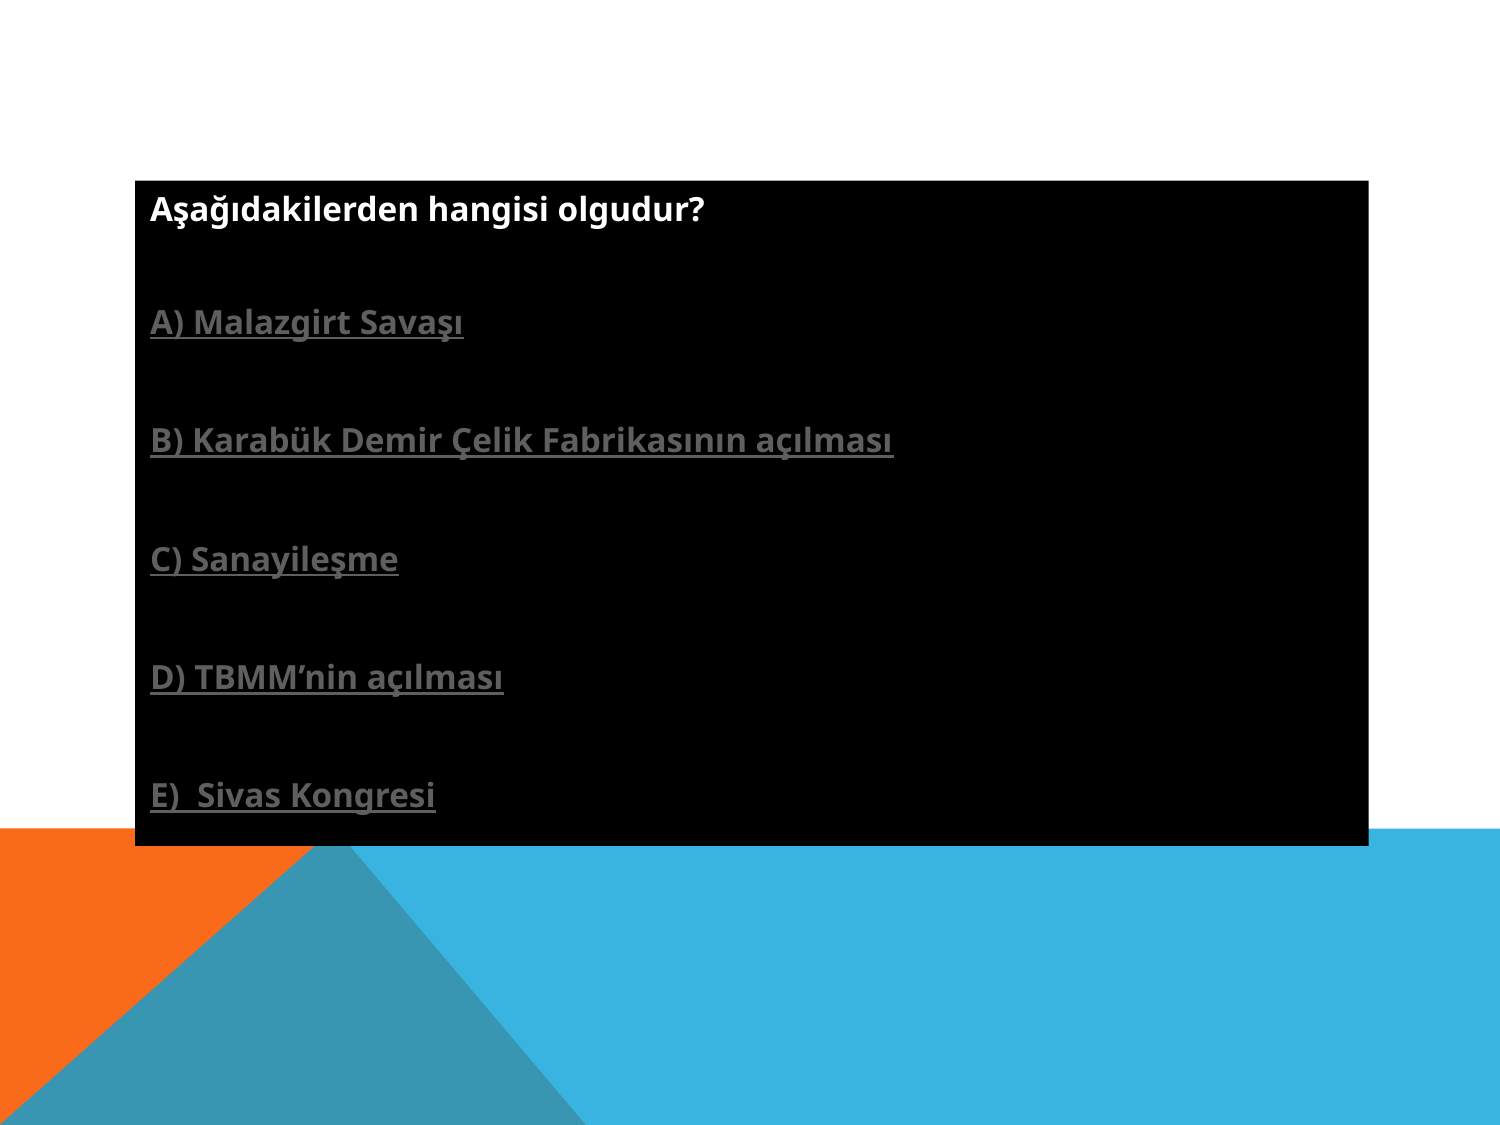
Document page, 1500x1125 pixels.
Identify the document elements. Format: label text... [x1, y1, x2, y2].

list Aşağıdakilerden hangisi olgudur? A) Malazgirt Savaşı B) Karabük Demir Çelik Fabrikasının açılması C) Sanayileşme D) TBMM’nin açılması E) Sivas Kongresi [135, 180, 1369, 846]
